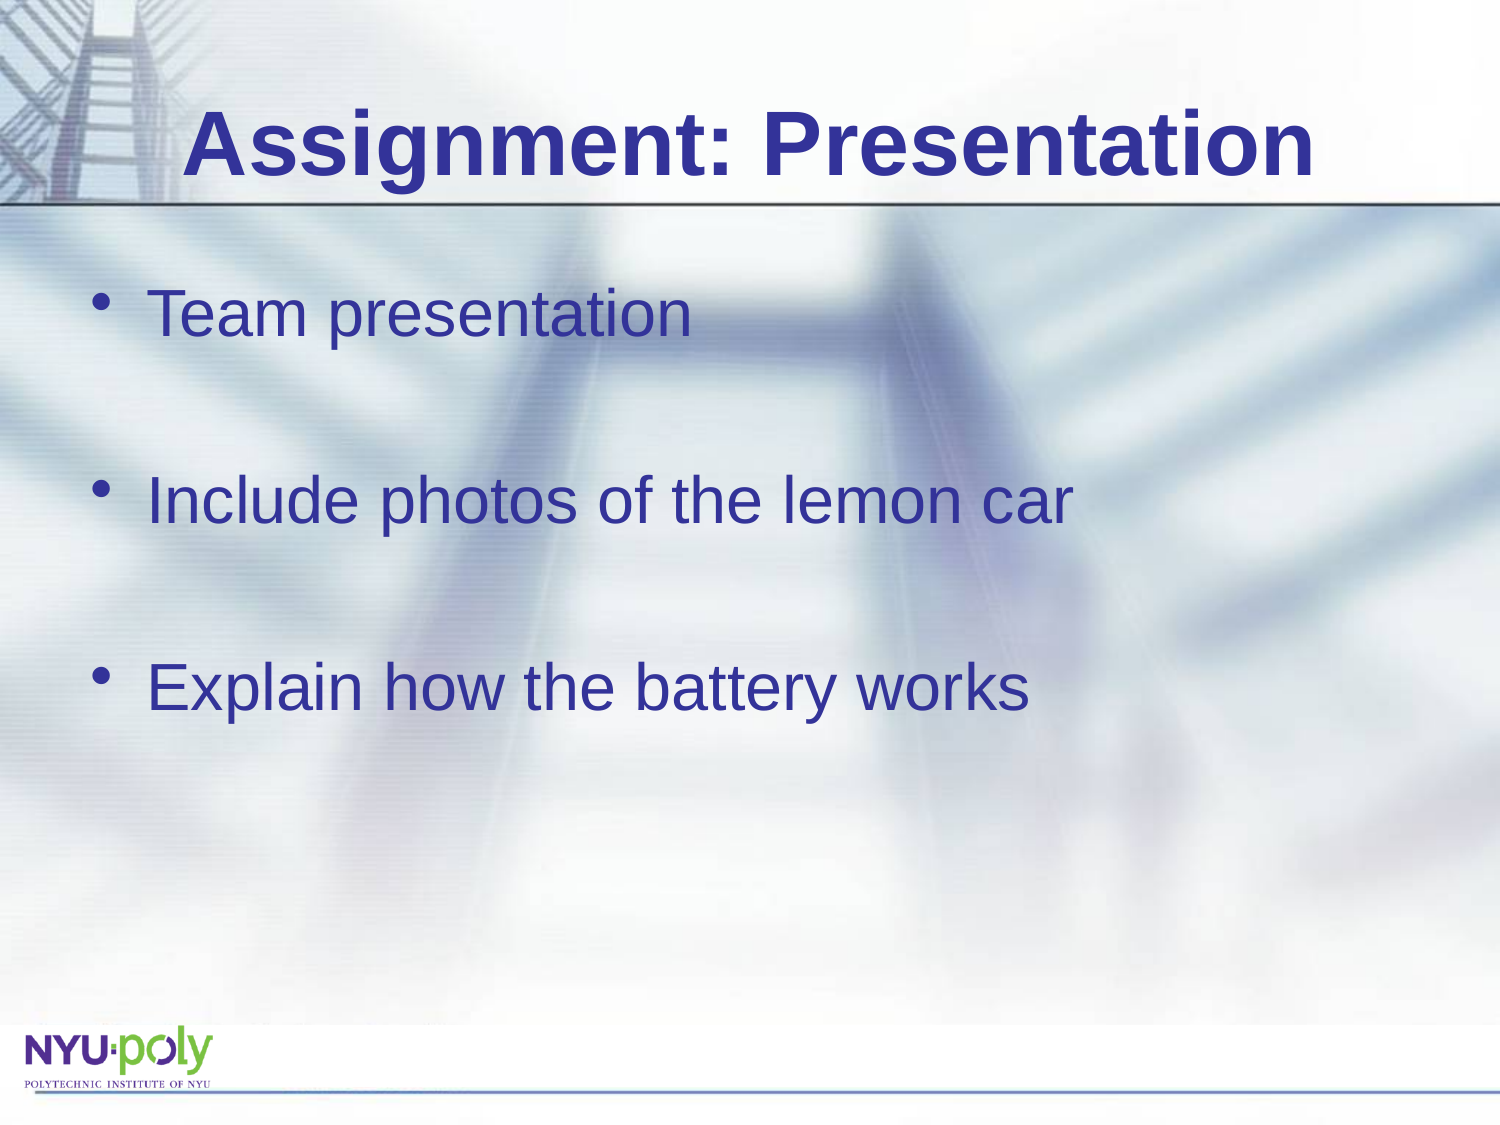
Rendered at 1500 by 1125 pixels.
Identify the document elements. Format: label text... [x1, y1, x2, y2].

title Assignment: Presentation [74, 44, 1426, 233]
picture [0, 1025, 1500, 1125]
list Team presentation Include photos of the lemon car Explain how the battery works [74, 262, 1426, 1006]
picture [0, 0, 1500, 1024]
